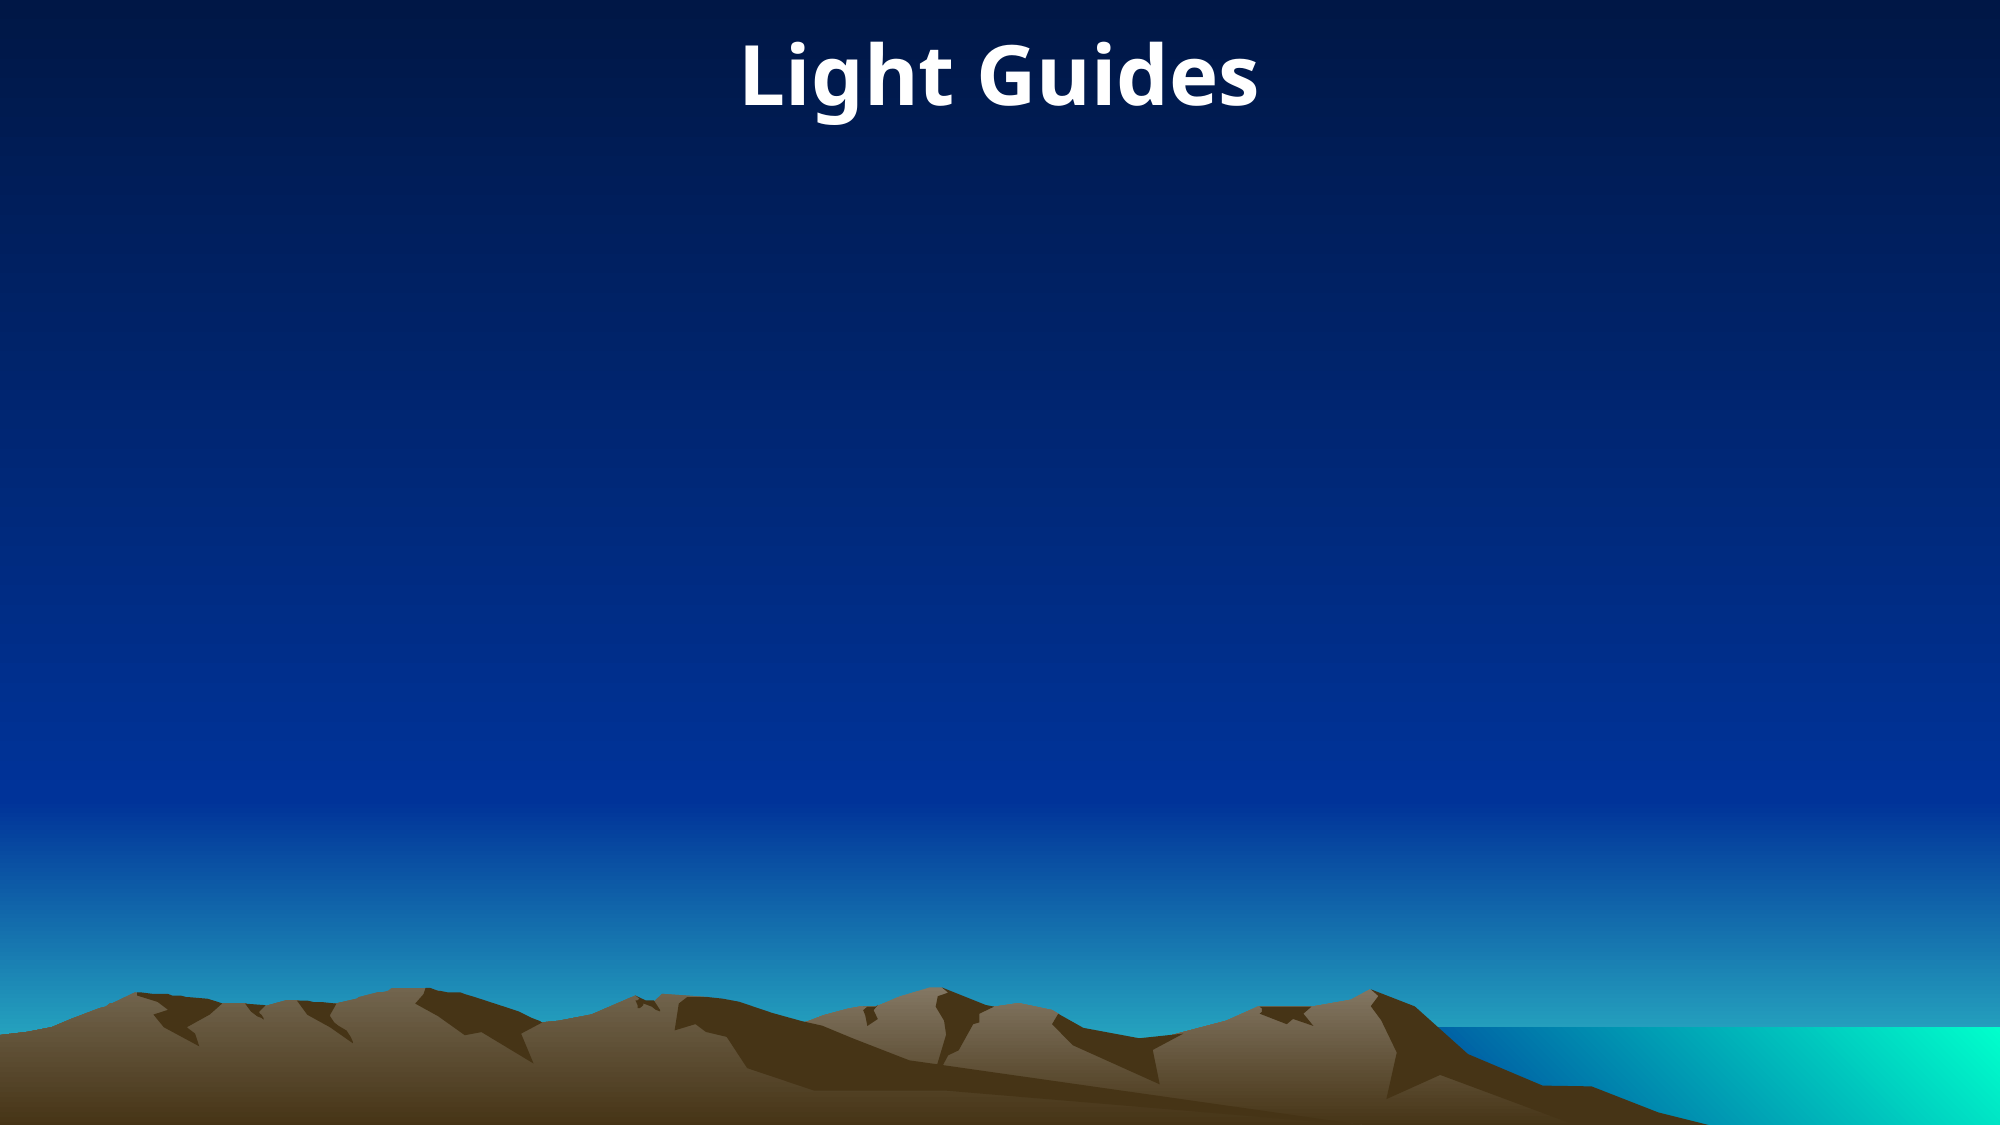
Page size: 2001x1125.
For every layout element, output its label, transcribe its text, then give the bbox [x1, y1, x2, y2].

text_box Light Guides [0, 0, 2000, 863]
